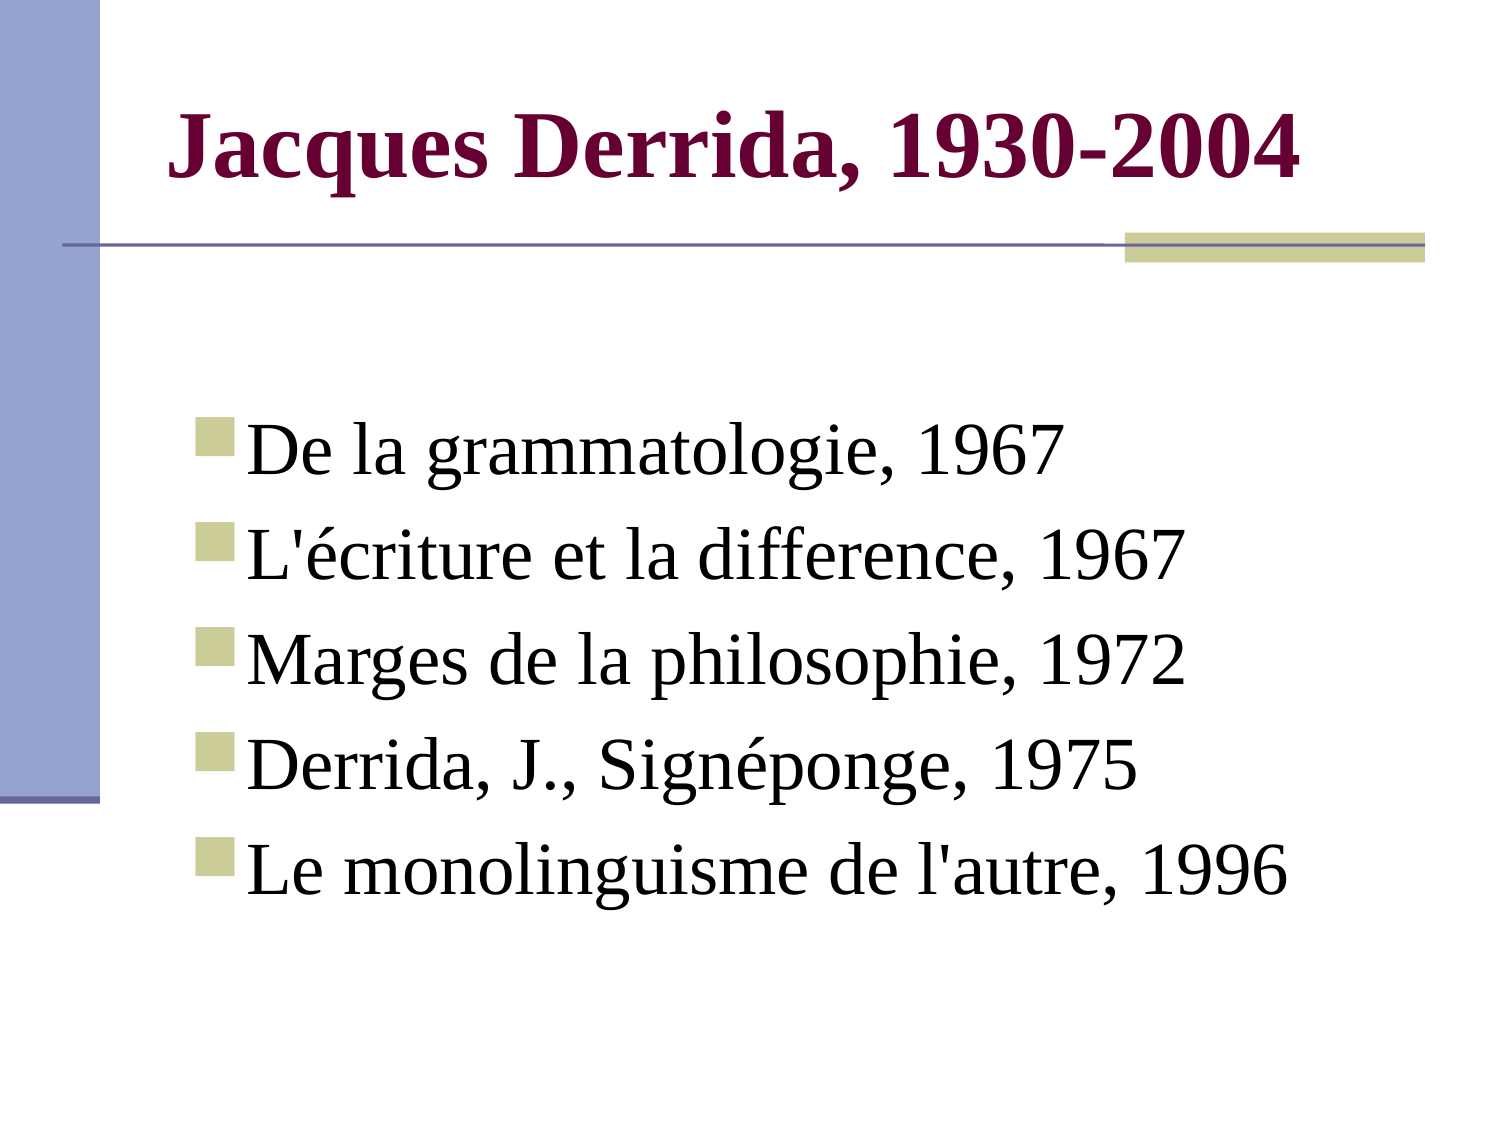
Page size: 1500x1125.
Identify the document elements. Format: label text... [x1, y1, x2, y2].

title Jacques Derrida, 1930-2004 [149, 45, 1426, 234]
list De la grammatologie, 1967 L'écriture et la difference, 1967 Marges de la philosophie, 1972 Derrida, J., Signéponge, 1975 Le monolinguisme de l'autre, 1996 [174, 287, 1451, 963]
